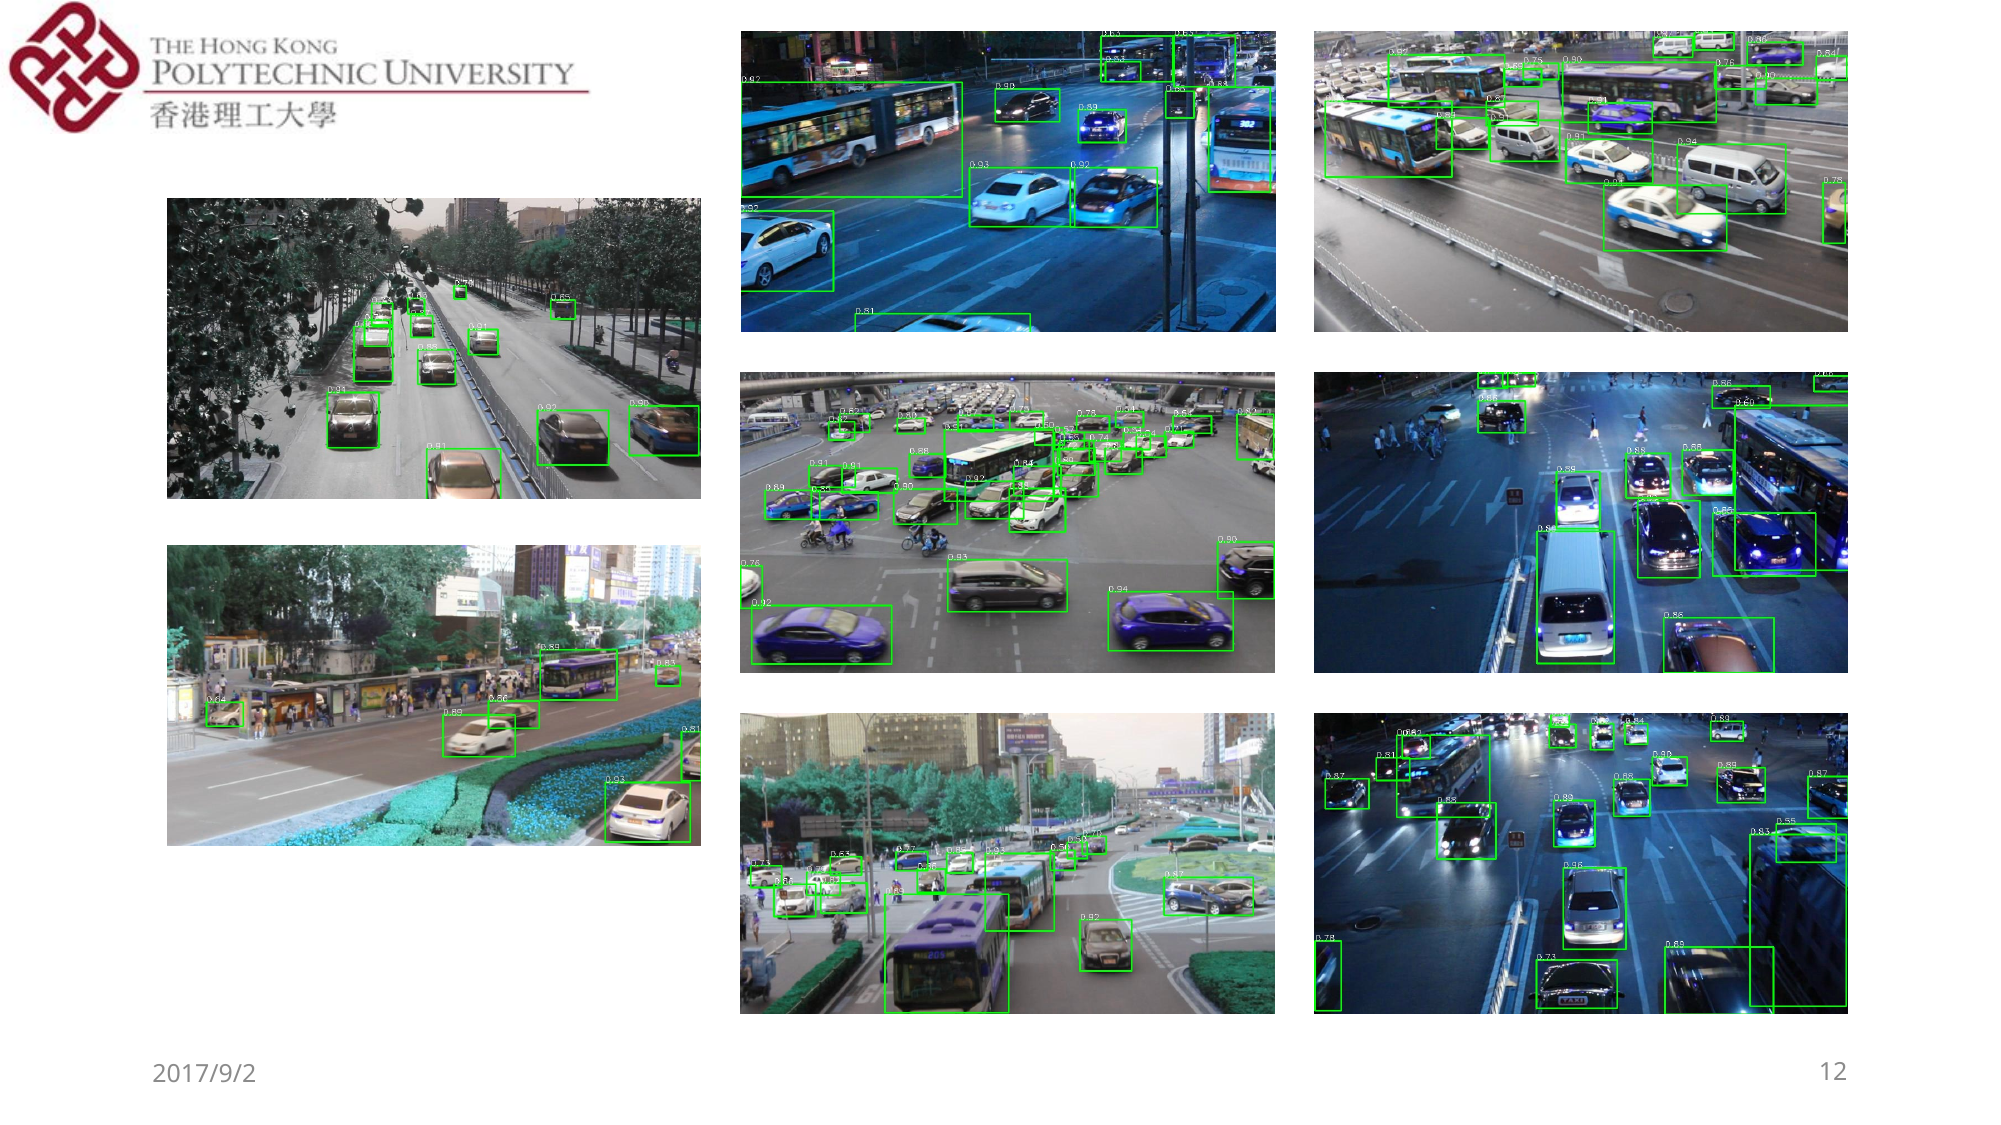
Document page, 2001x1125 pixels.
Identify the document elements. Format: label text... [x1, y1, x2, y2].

picture [741, 31, 1276, 332]
slide_number 12 [1412, 1042, 1863, 1103]
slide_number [137, 1042, 588, 1103]
picture [1314, 31, 1848, 332]
picture [0, 0, 592, 134]
picture [740, 713, 1275, 1014]
picture [1314, 372, 1848, 673]
picture [1314, 713, 1848, 1014]
picture [740, 372, 1275, 673]
picture [167, 198, 701, 499]
picture [167, 545, 701, 846]
